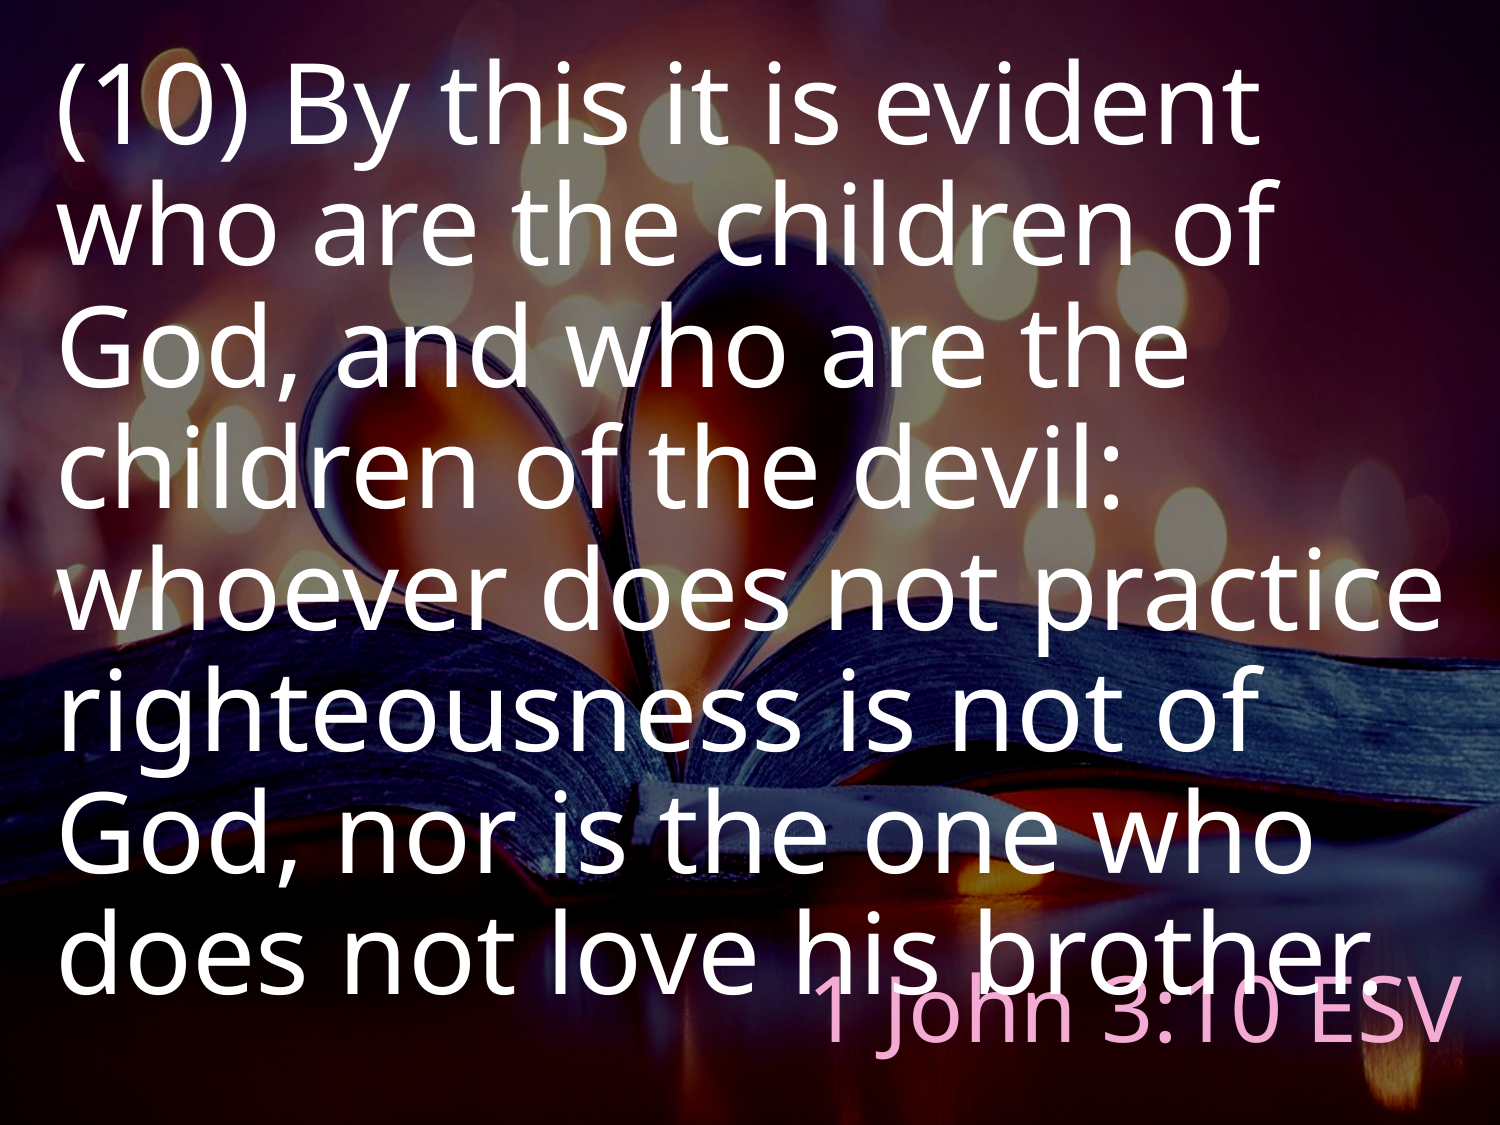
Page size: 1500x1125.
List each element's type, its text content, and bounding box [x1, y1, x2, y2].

text_box [0, 0, 1500, 1125]
title 1 John 3:10 ESV [40, 943, 1479, 1082]
list (10) By this it is evident who are the children of God, and who are the children of the devil: whoever does not practice righteousness is not of God, nor is the one who does not love his brother. [40, 39, 1479, 931]
